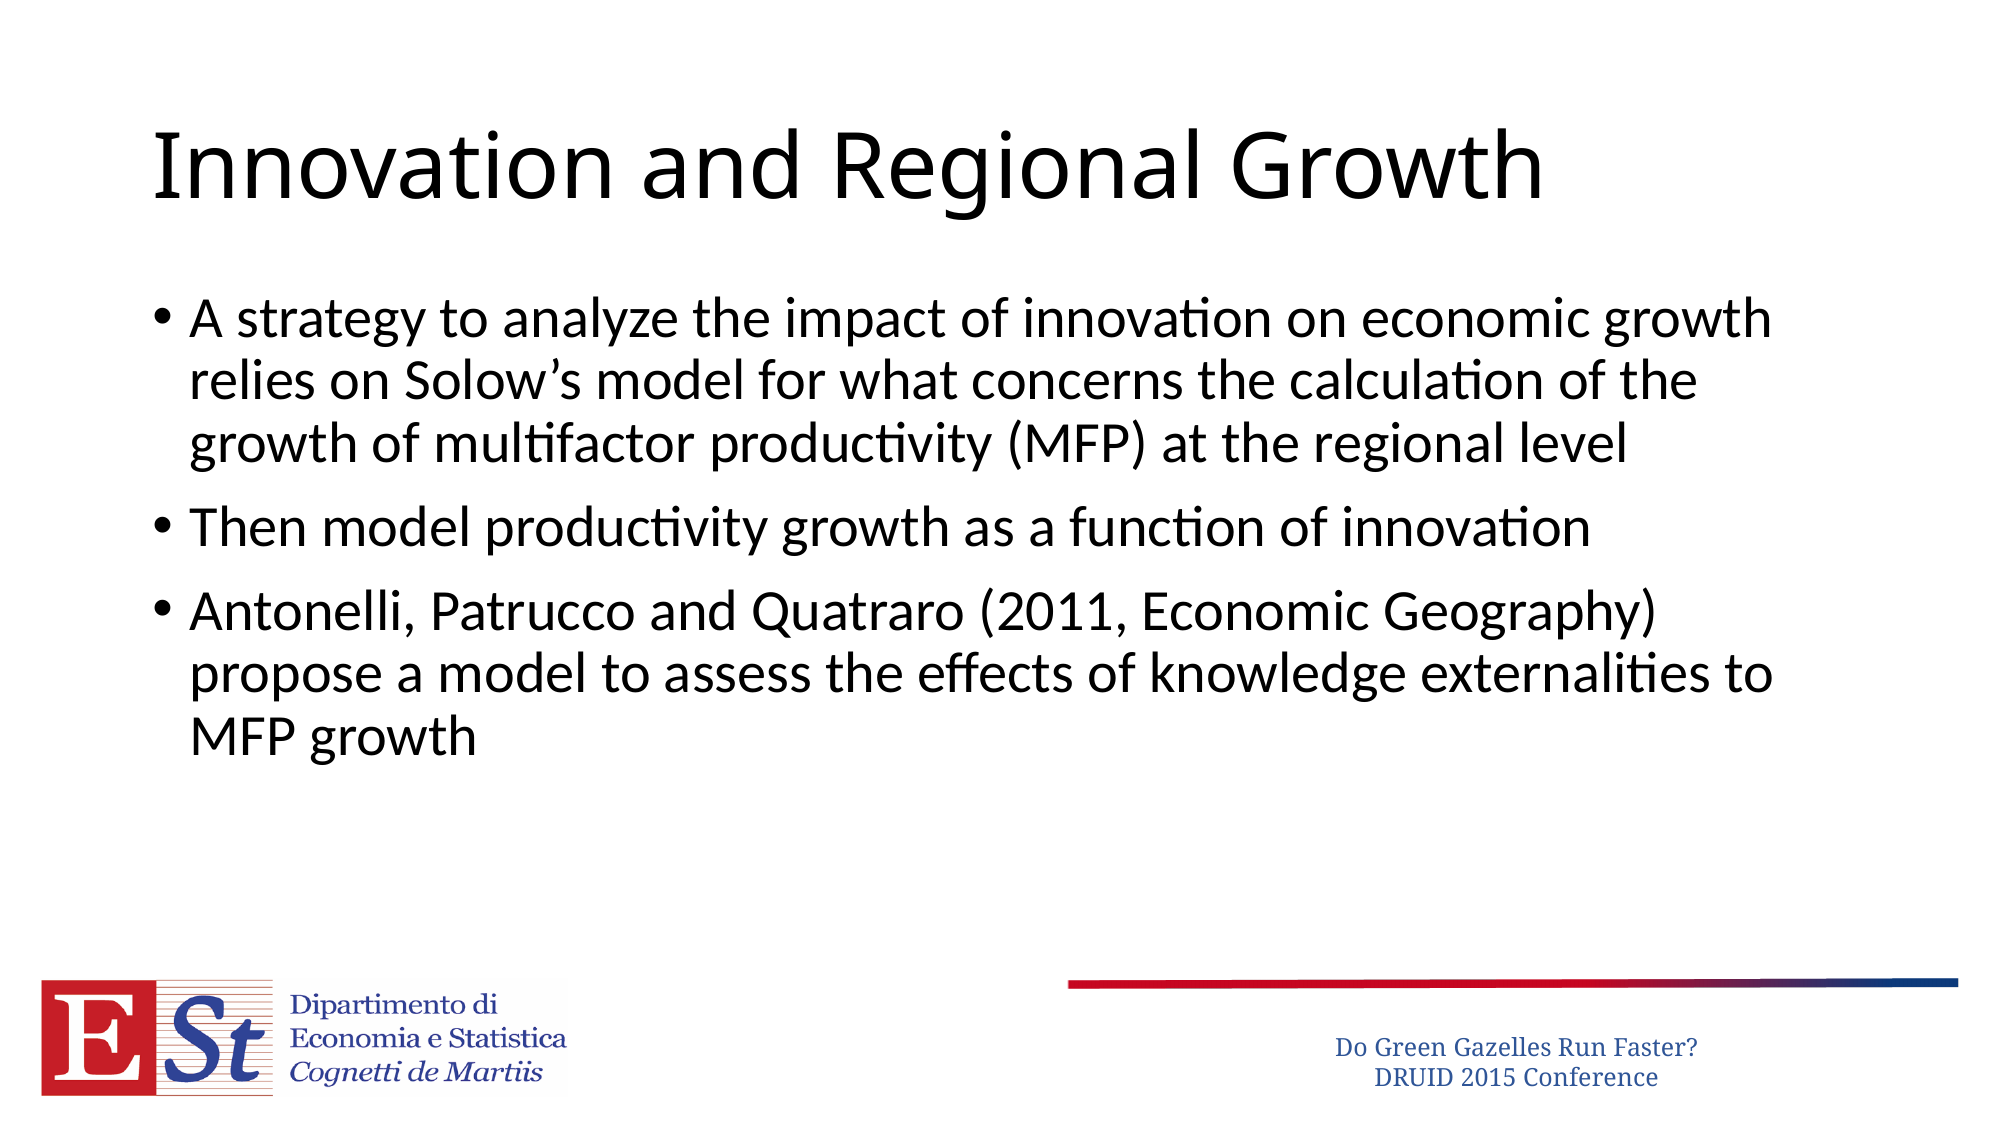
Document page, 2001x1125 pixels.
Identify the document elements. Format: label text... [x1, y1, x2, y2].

title Innovation and Regional Growth [137, 59, 1863, 278]
picture [40, 978, 568, 1097]
picture [1863, 978, 1962, 989]
list A strategy to analyze the impact of innovation on economic growth relies on Solow’s model for what concerns the calculation of the growth of multifactor productivity (MFP) at the regional level Then model productivity growth as a function of innovation Antonelli, Patrucco and Quatraro (2011, Economic Geography) propose a model to assess the effects of knowledge externalities to MFP growth [137, 279, 1863, 994]
